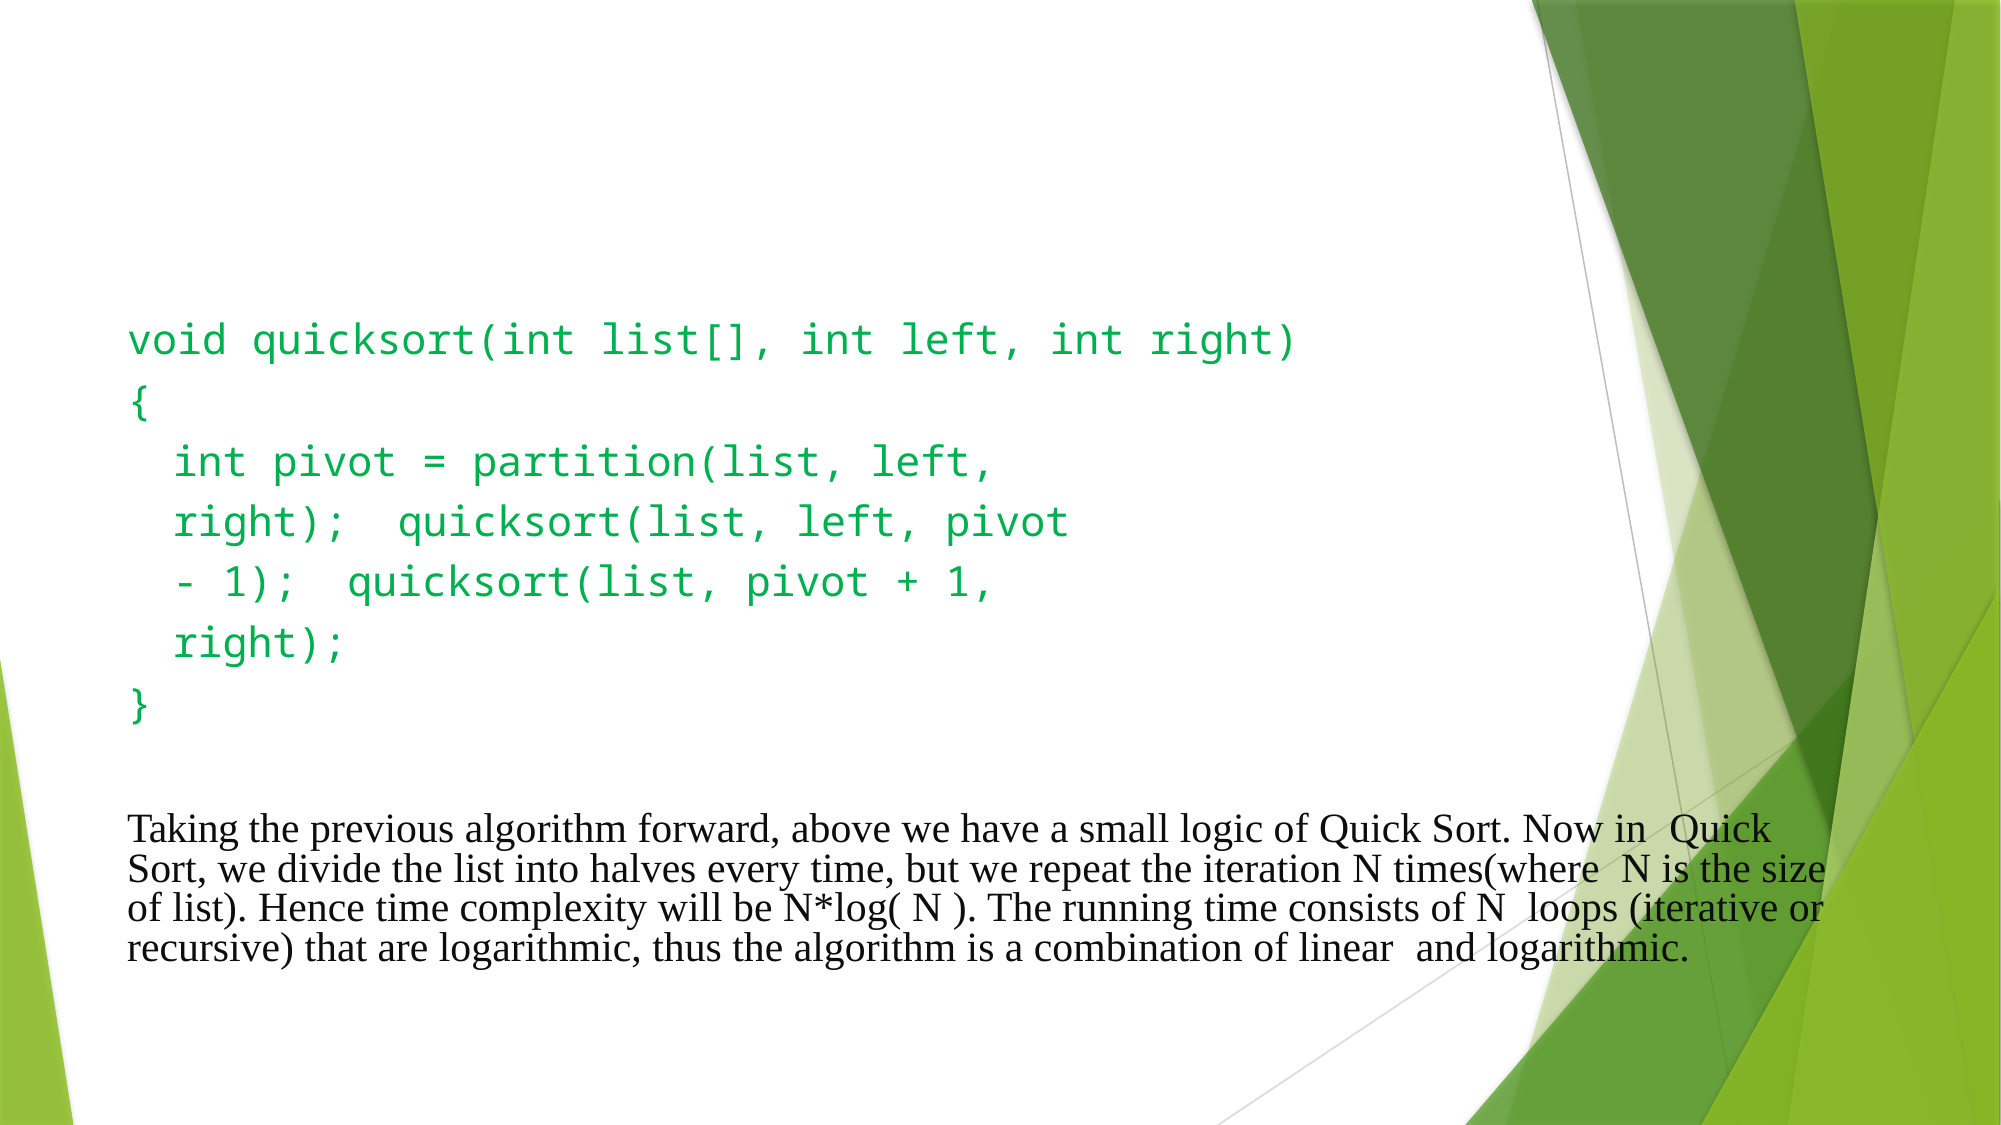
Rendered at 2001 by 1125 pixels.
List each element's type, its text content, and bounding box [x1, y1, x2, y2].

text_box void quicksort(int list[], int left, int right) { int pivot = partition(list, left, right); quicksort(list, left, pivot - 1); quicksort(list, pivot + 1, right); } Taking the previous algorithm forward, above we have a small logic of Quick Sort. Now in Quick Sort, we divide the list into halves every time, but we repeat the iteration N times(where N is the size of list). Hence time complexity will be N*log( N ). The running time consists of N loops (iterative or recursive) that are logarithmic, thus the algorithm is a combination of linear and logarithmic. [124, 299, 1851, 970]
